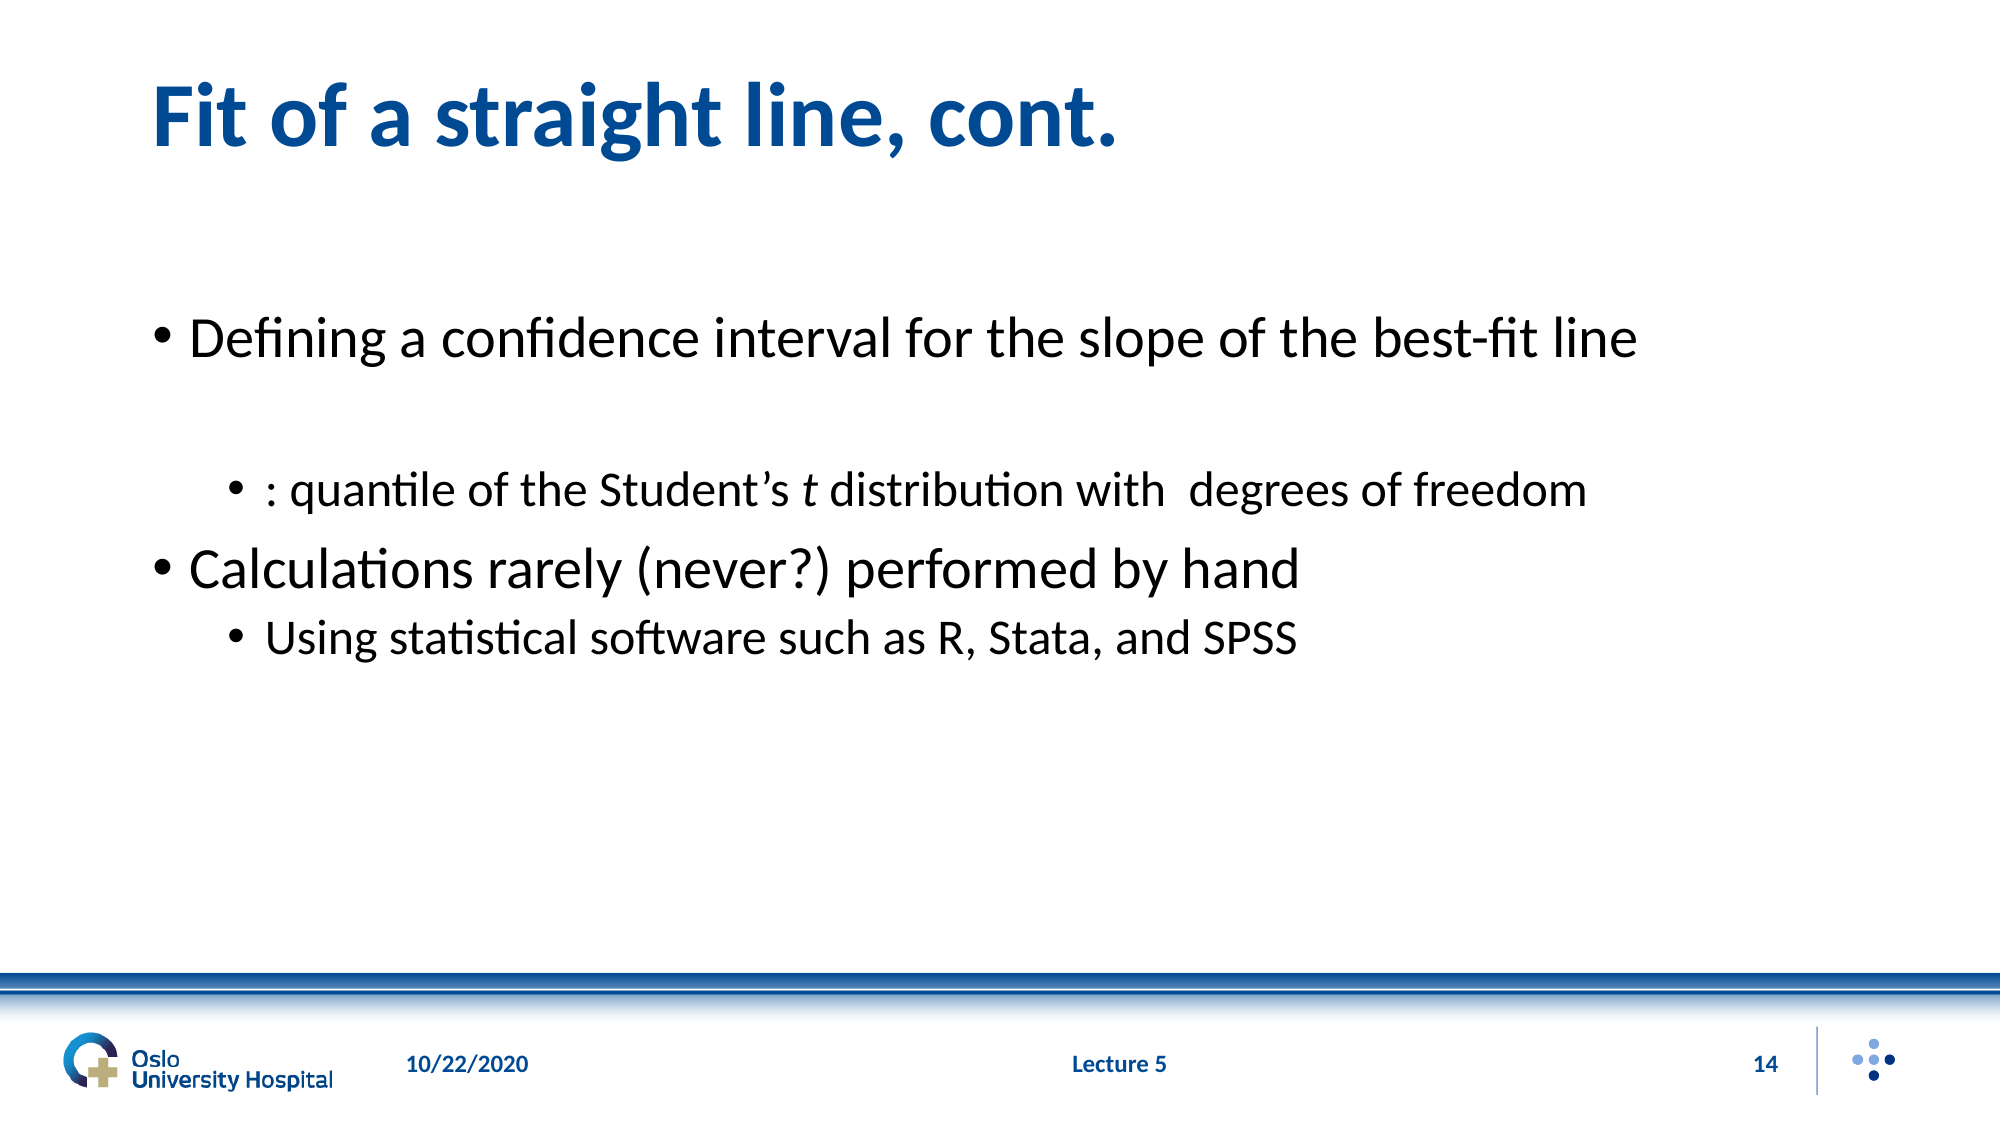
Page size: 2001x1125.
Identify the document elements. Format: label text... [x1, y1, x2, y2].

title Fit of a straight line, cont. [137, 59, 1863, 278]
slide_number 14 [1652, 1032, 1794, 1093]
footer Lecture 5 [610, 1032, 1630, 1093]
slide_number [390, 1032, 588, 1093]
picture [0, 0, 2001, 1125]
